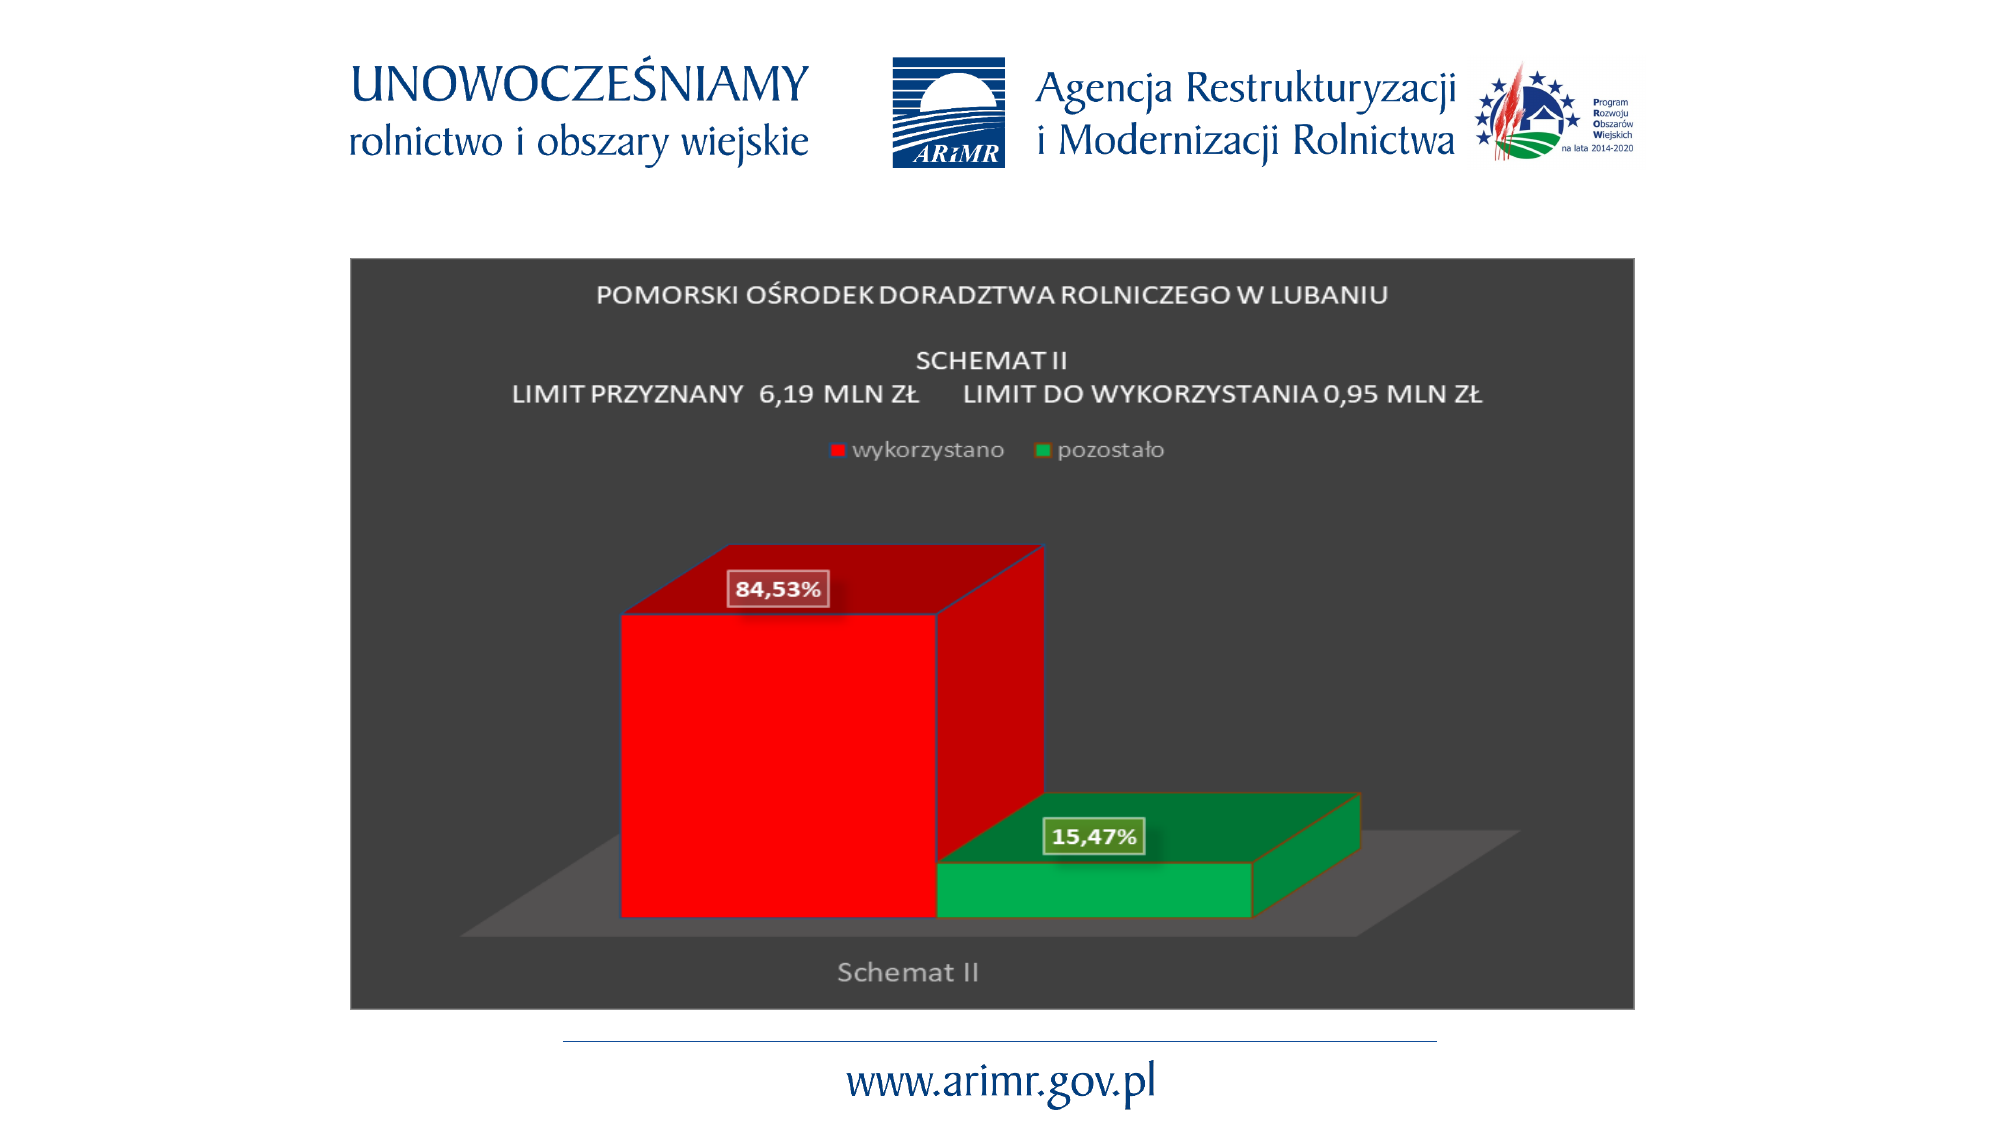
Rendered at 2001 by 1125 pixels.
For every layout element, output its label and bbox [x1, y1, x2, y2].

picture [350, 55, 1455, 168]
picture [846, 1060, 1154, 1110]
picture [350, 258, 1635, 1010]
picture [1466, 55, 1646, 170]
